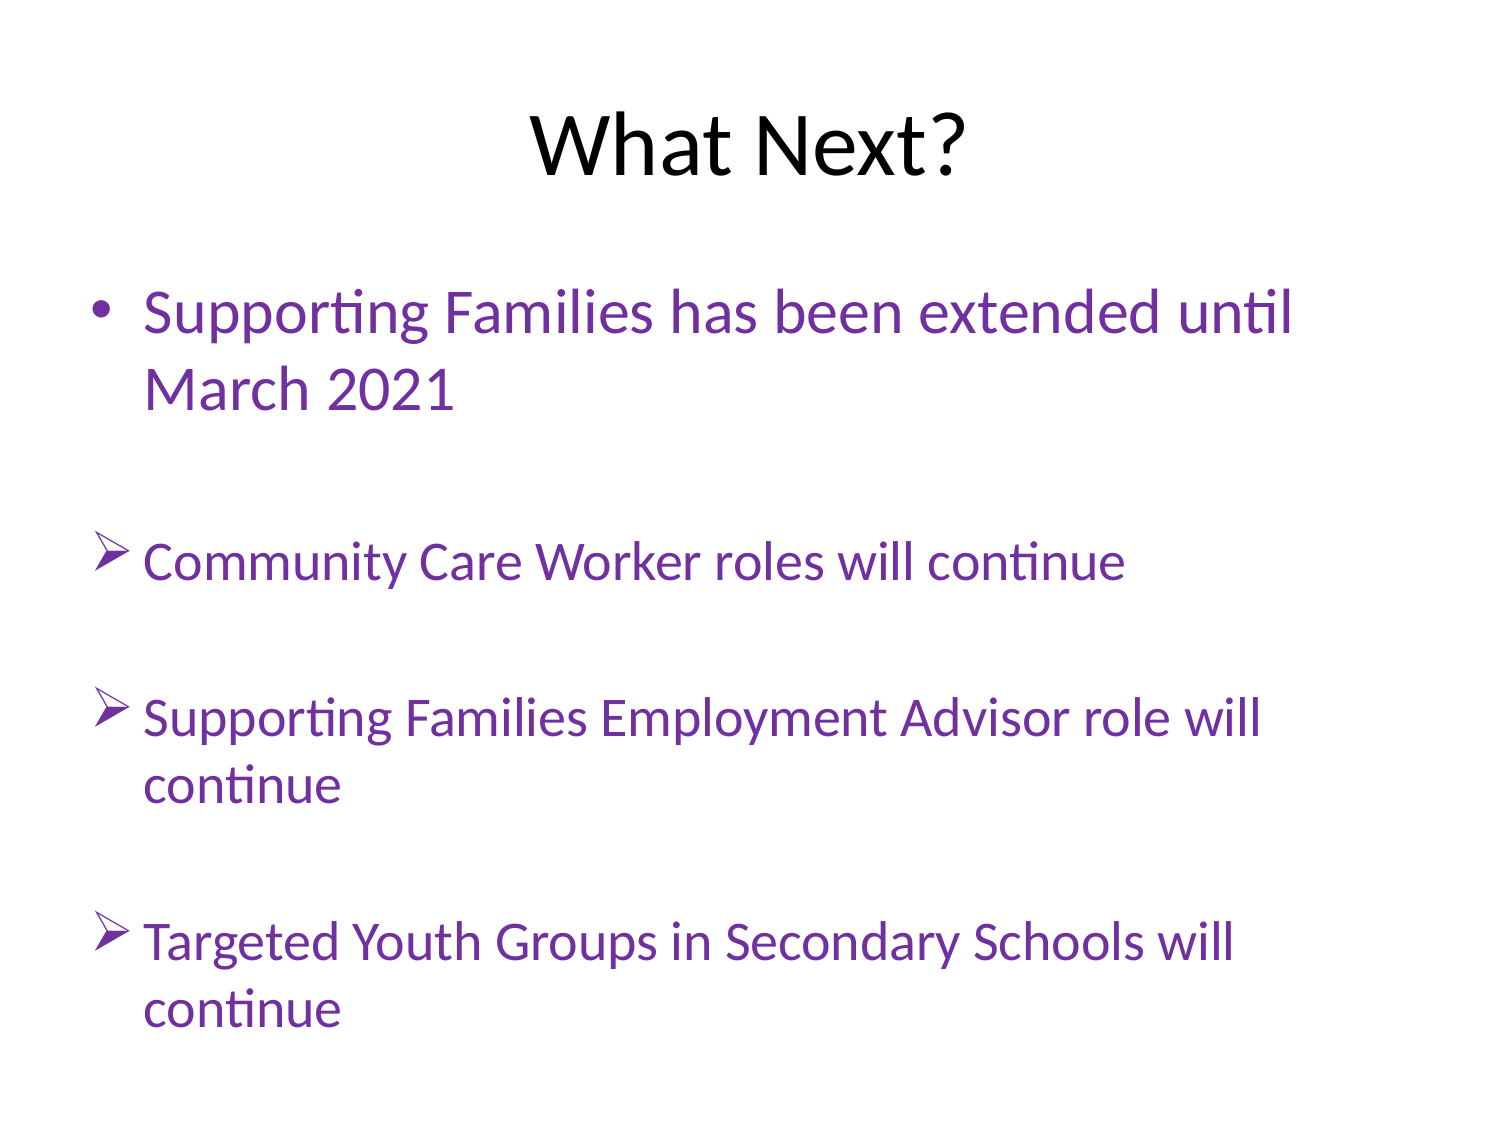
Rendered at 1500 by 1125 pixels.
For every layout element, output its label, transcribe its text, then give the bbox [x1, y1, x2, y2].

title What Next? [75, 45, 1425, 233]
list Supporting Families has been extended until March 2021 Community Care Worker roles will continue Supporting Families Employment Advisor role will continue Targeted Youth Groups in Secondary Schools will continue [75, 262, 1425, 1047]
